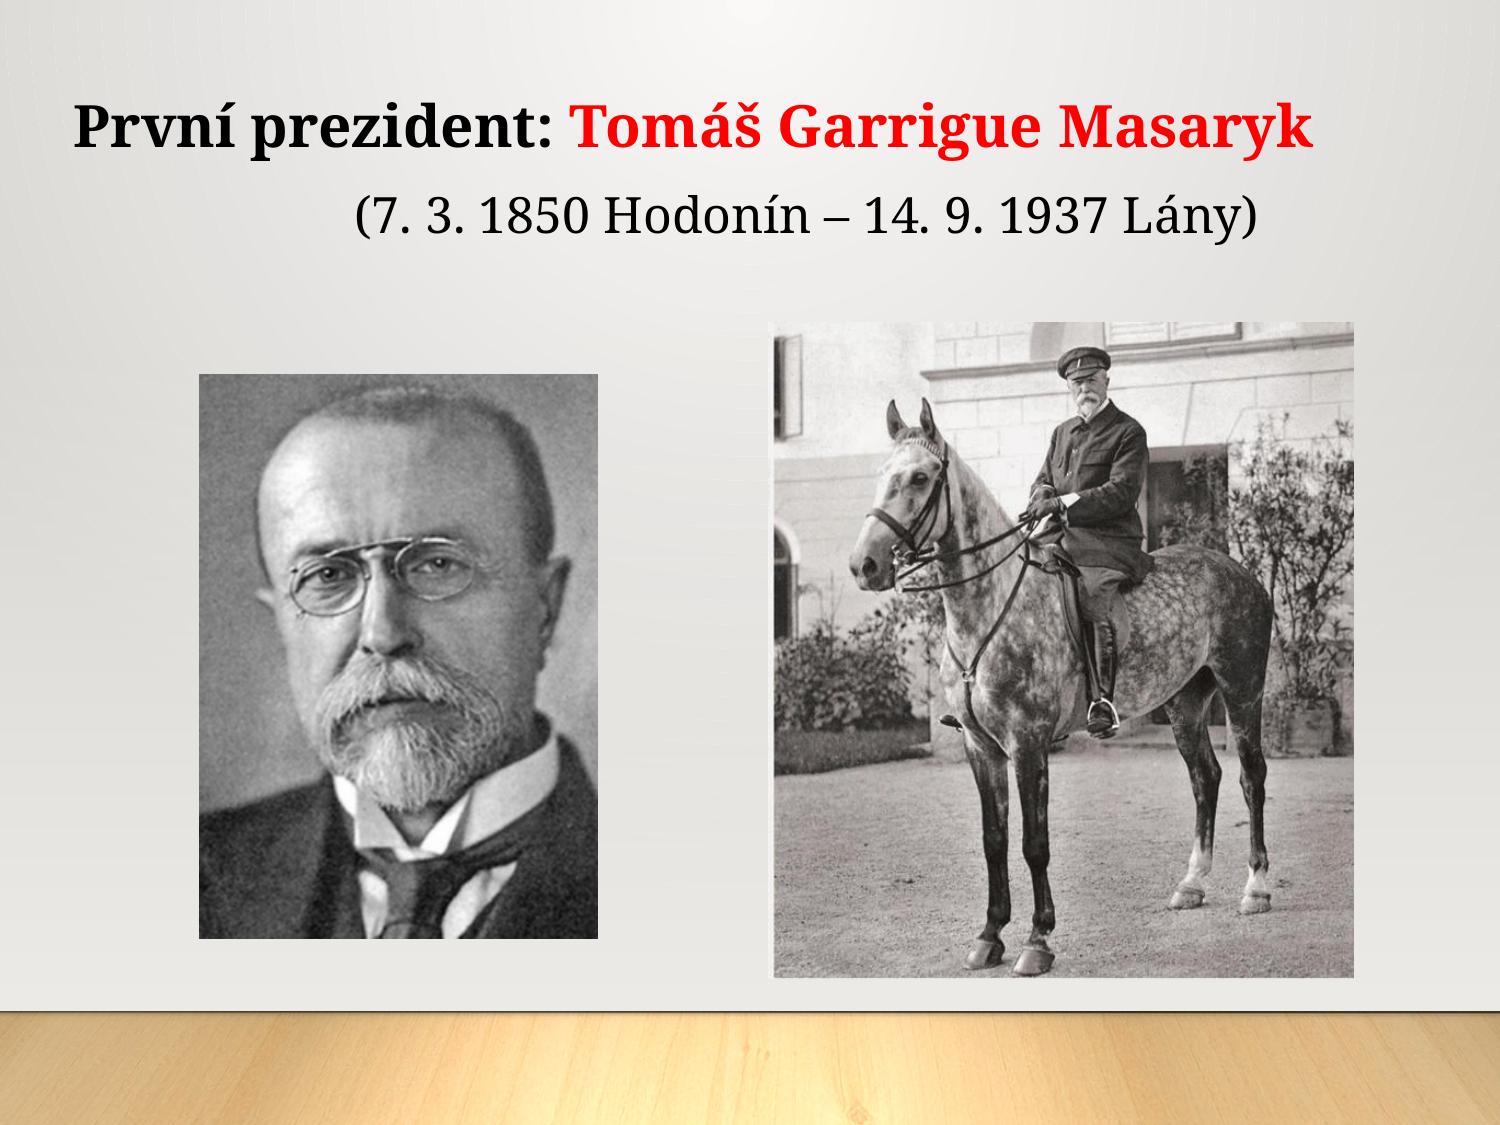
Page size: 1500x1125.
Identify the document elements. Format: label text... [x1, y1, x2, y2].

picture [767, 321, 1354, 979]
picture [198, 374, 598, 940]
picture [0, 1011, 1500, 1125]
text_box (7. 3. 1850 Hodonín – 14. 9. 1937 Lány) [339, 175, 1395, 321]
text_box První prezident: Tomáš Garrigue Masaryk [58, 81, 1348, 237]
